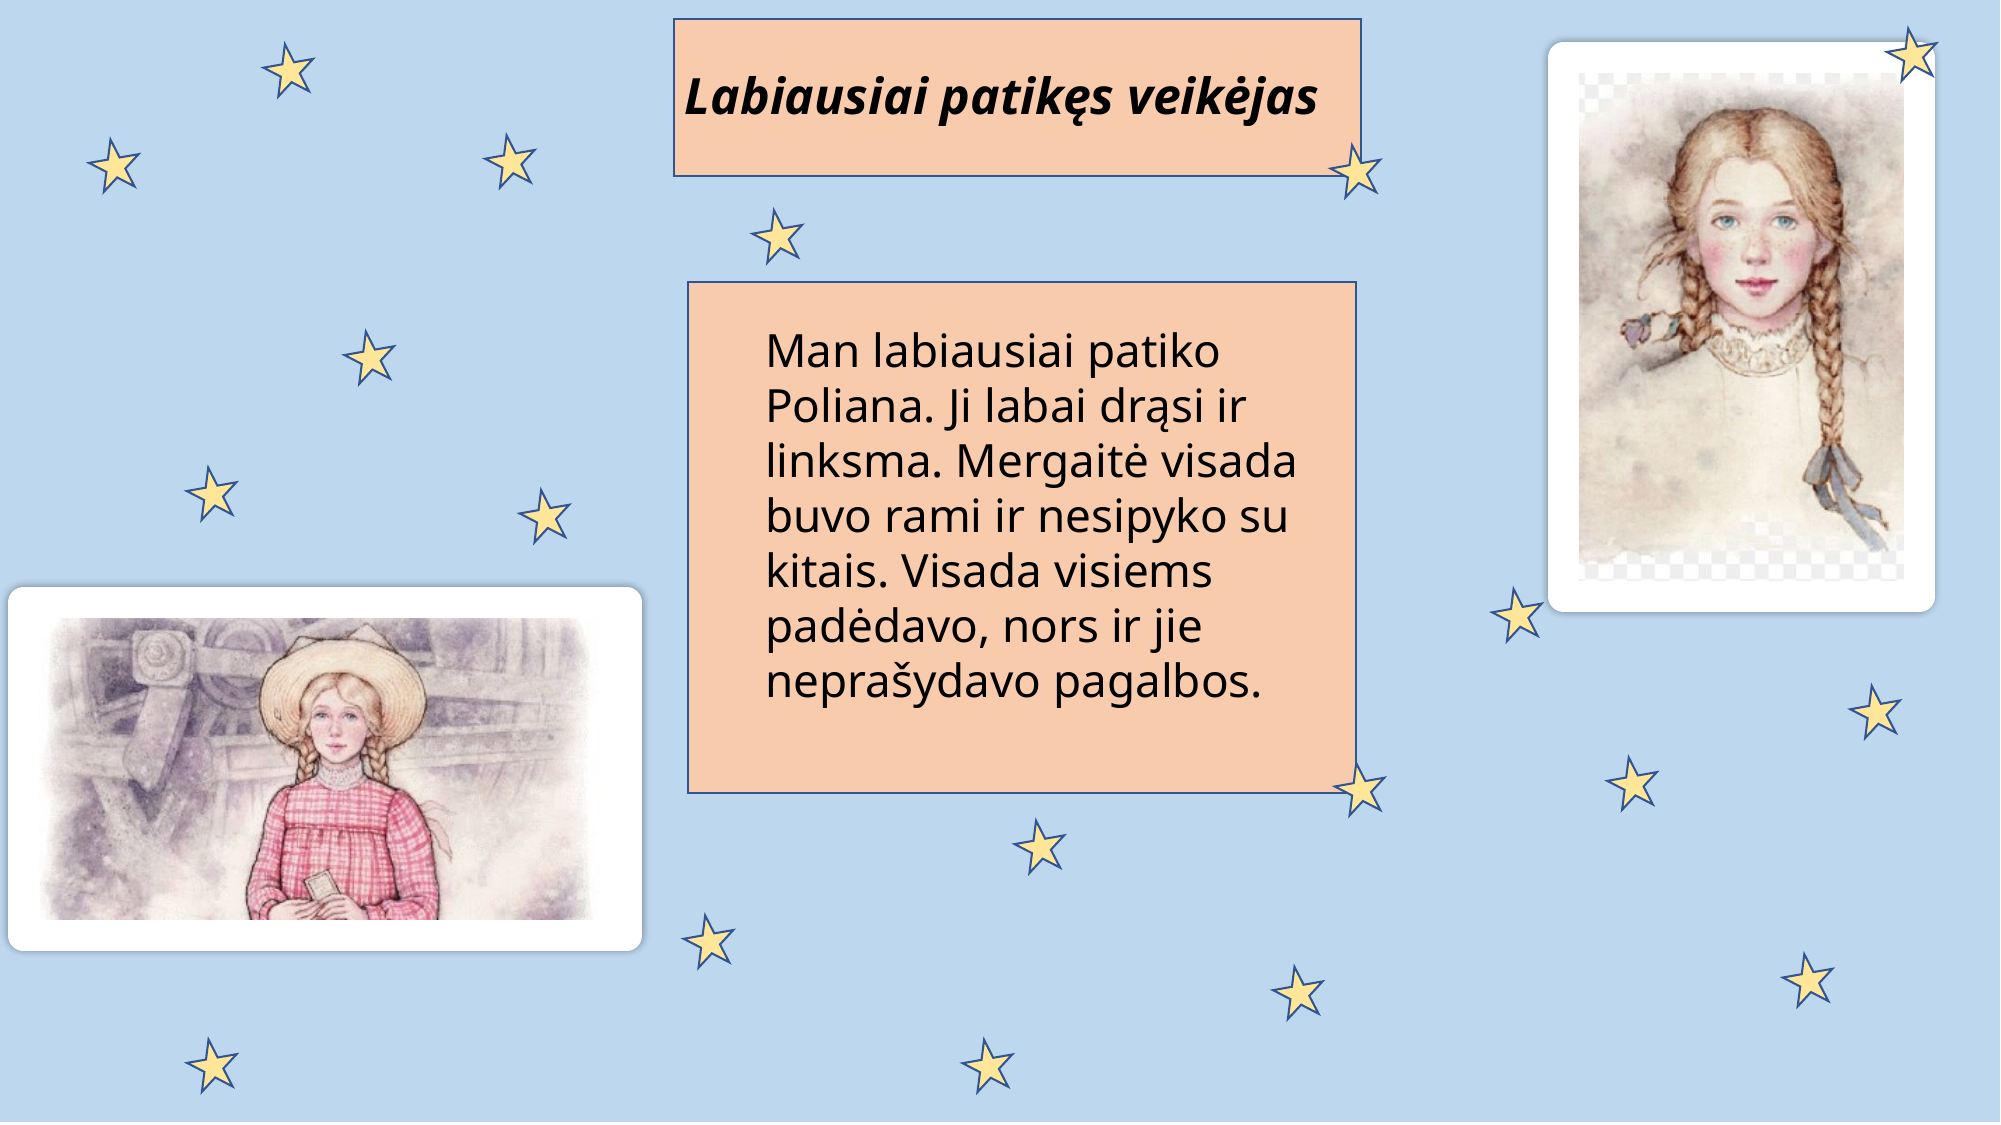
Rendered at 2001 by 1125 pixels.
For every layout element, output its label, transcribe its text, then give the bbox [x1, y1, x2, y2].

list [1579, 73, 1904, 581]
text_box Man labiausiai patiko Poliana. Ji labai drąsi ir linksma. Mergaitė visada buvo rami ir nesipyko su kitais. Visada visiems padėdavo, nors ir jie neprašydavo pagalbos. [750, 314, 1318, 715]
text_box [1331, 759, 1388, 819]
text_box [183, 1036, 240, 1095]
text_box [1011, 817, 1067, 877]
text_box [680, 912, 737, 971]
text_box [260, 40, 316, 100]
text_box [959, 1036, 1015, 1096]
text_box [1604, 754, 1660, 813]
text_box [183, 464, 240, 523]
text_box [1883, 25, 1940, 80]
text_box [1327, 141, 1383, 201]
text_box [1488, 585, 1545, 645]
text_box [1779, 950, 1836, 1010]
text_box [1847, 682, 1903, 742]
text_box [516, 486, 573, 546]
text_box [749, 206, 805, 266]
title Labiausiai patikęs veikėjas [669, 0, 2000, 208]
text_box [1269, 963, 1326, 1023]
text_box [481, 131, 538, 191]
text_box [0, 0, 2000, 1122]
picture [39, 618, 612, 920]
text_box [341, 328, 397, 387]
text_box [85, 136, 142, 195]
text_box [687, 281, 1357, 794]
